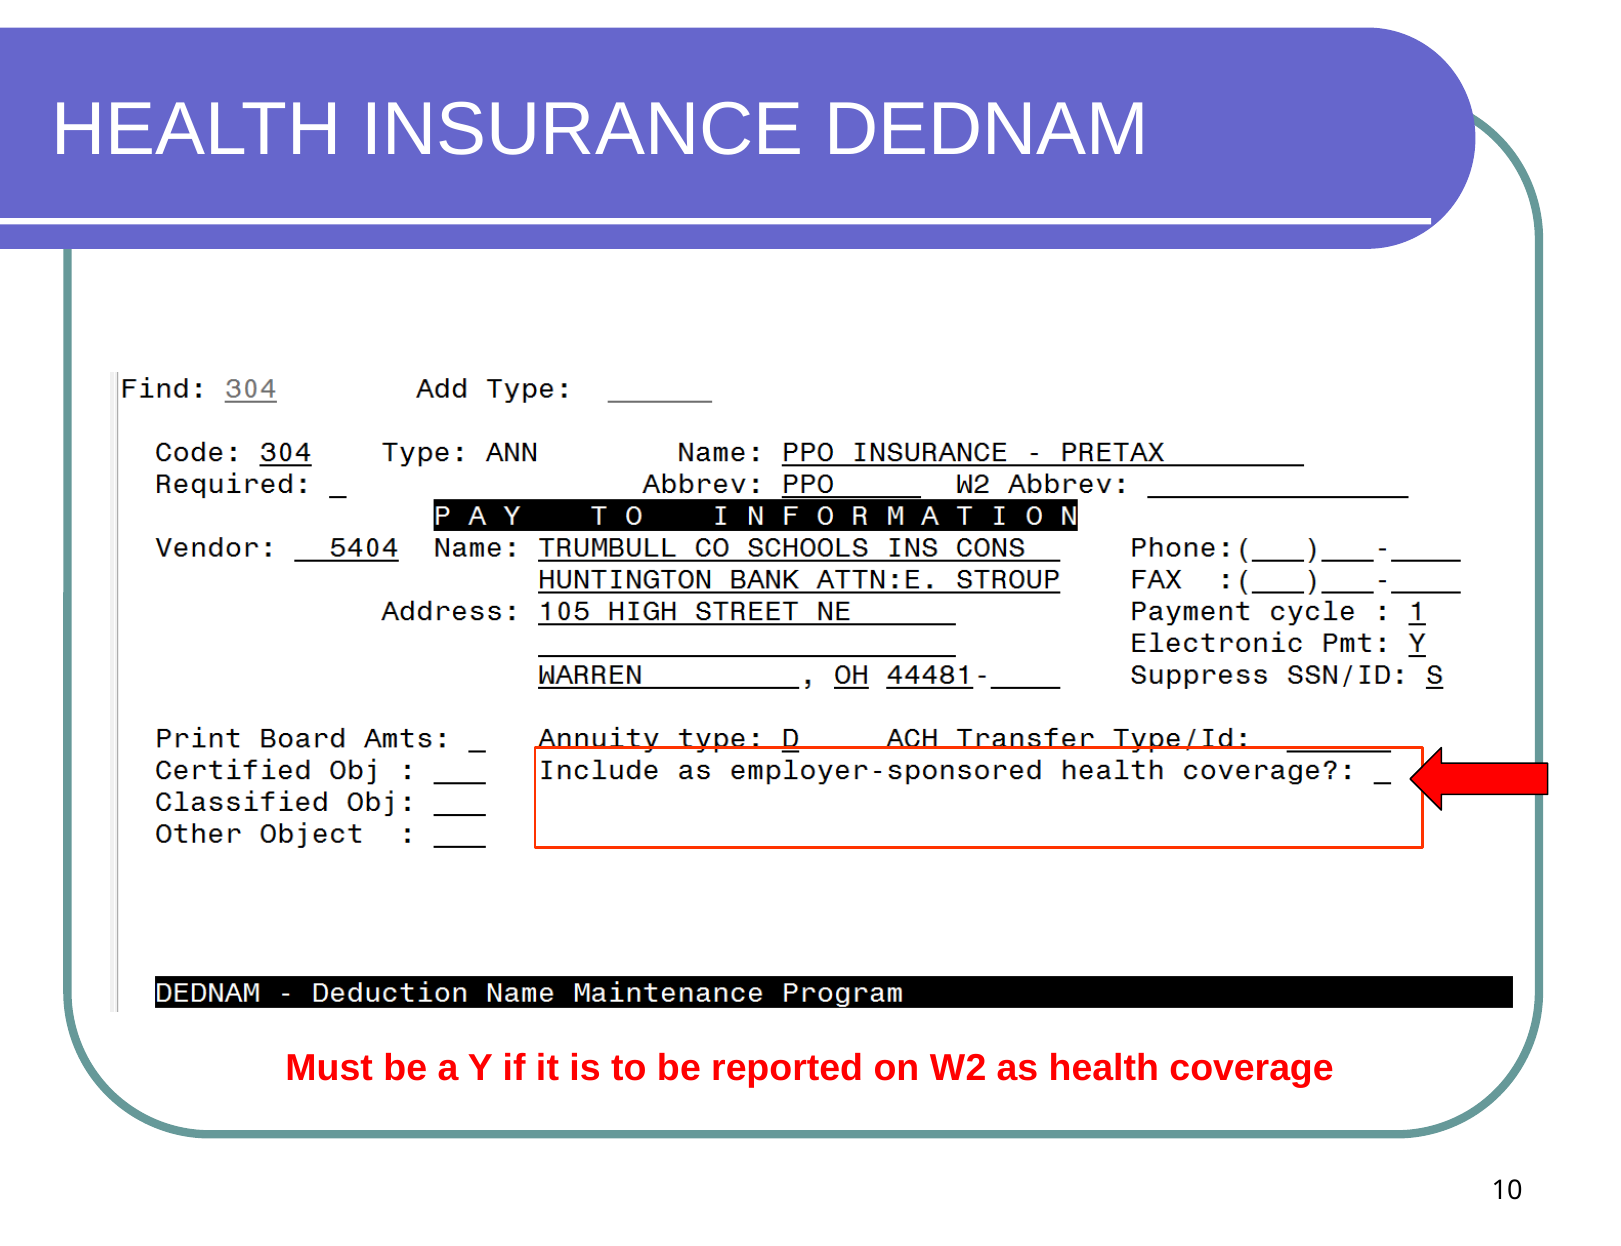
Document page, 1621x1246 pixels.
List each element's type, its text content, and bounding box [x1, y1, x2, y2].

slide_number 10 [1160, 1134, 1540, 1218]
text_box Must be a Y if it is to be reported on W2 as health coverage [160, 1035, 1461, 1095]
text_box [1520, 763, 1548, 795]
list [109, 372, 1514, 1012]
title HEALTH INSURANCE DEDNAM [34, 41, 1455, 208]
